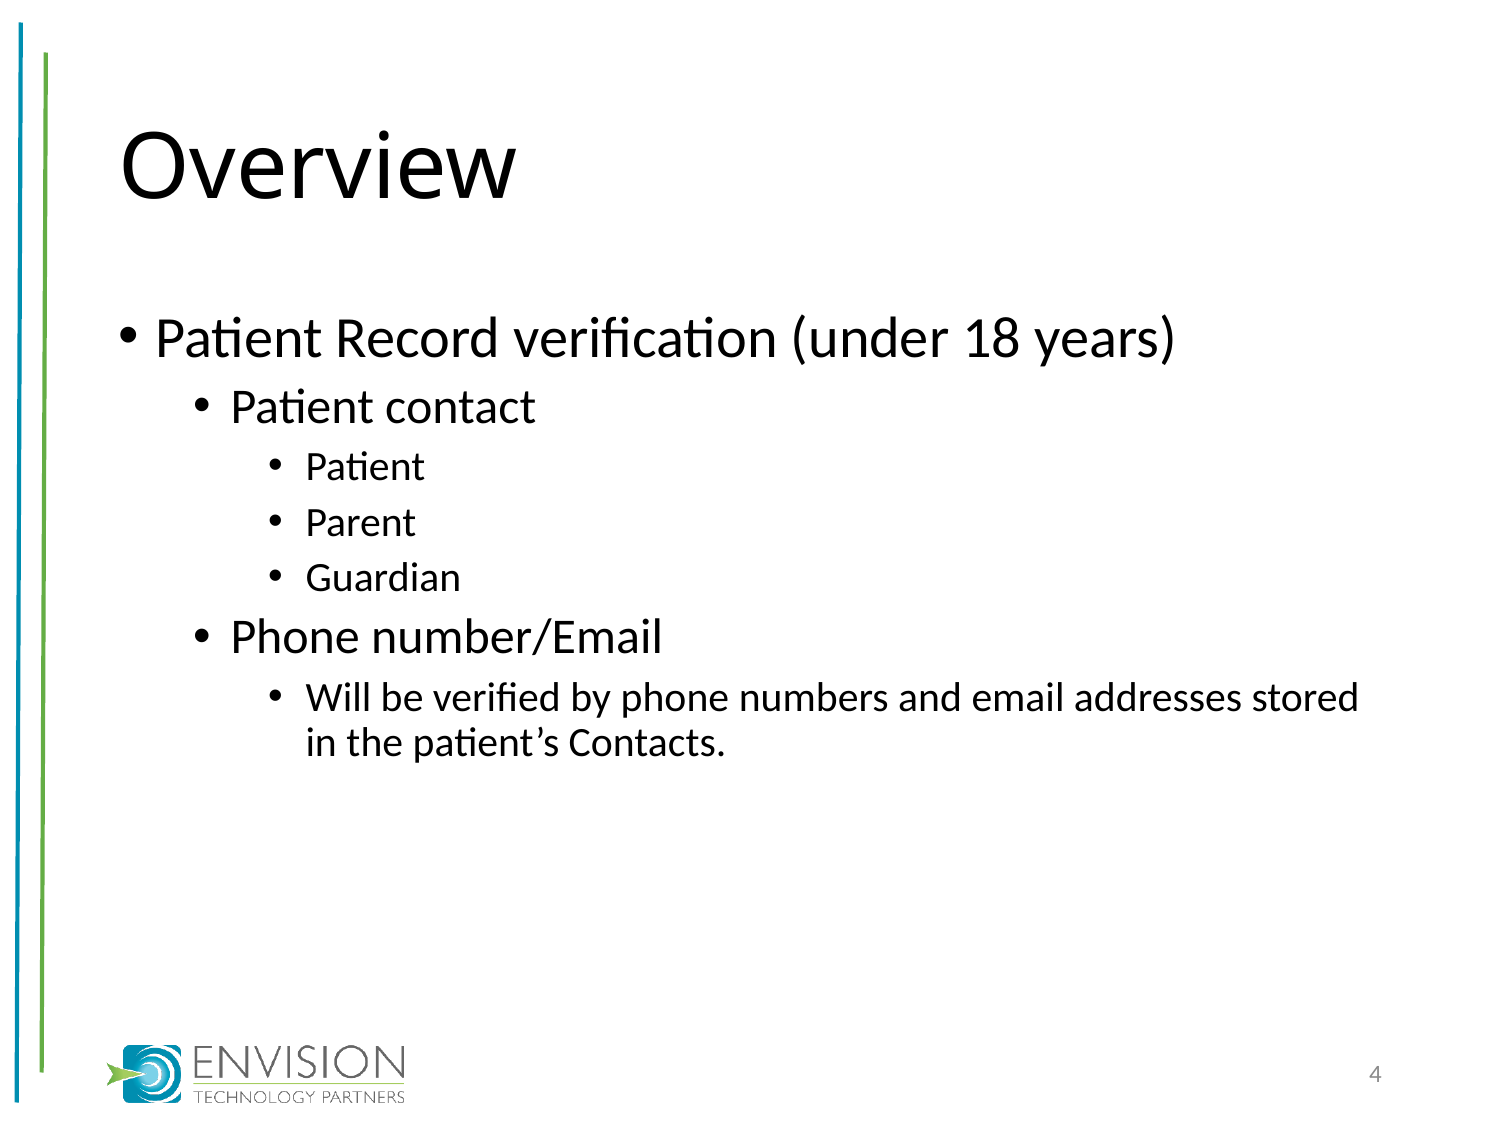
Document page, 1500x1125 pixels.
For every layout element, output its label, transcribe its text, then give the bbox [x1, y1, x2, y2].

picture [103, 1045, 174, 1103]
picture [149, 1045, 404, 1103]
list Patient Record verification (under 18 years) Patient contact Patient Parent Guardian Phone number/Email Will be verified by phone numbers and email addresses stored in the patient’s Contacts. [103, 299, 1397, 1014]
slide_number 4 [1059, 1042, 1397, 1103]
title Overview [103, 59, 1397, 278]
